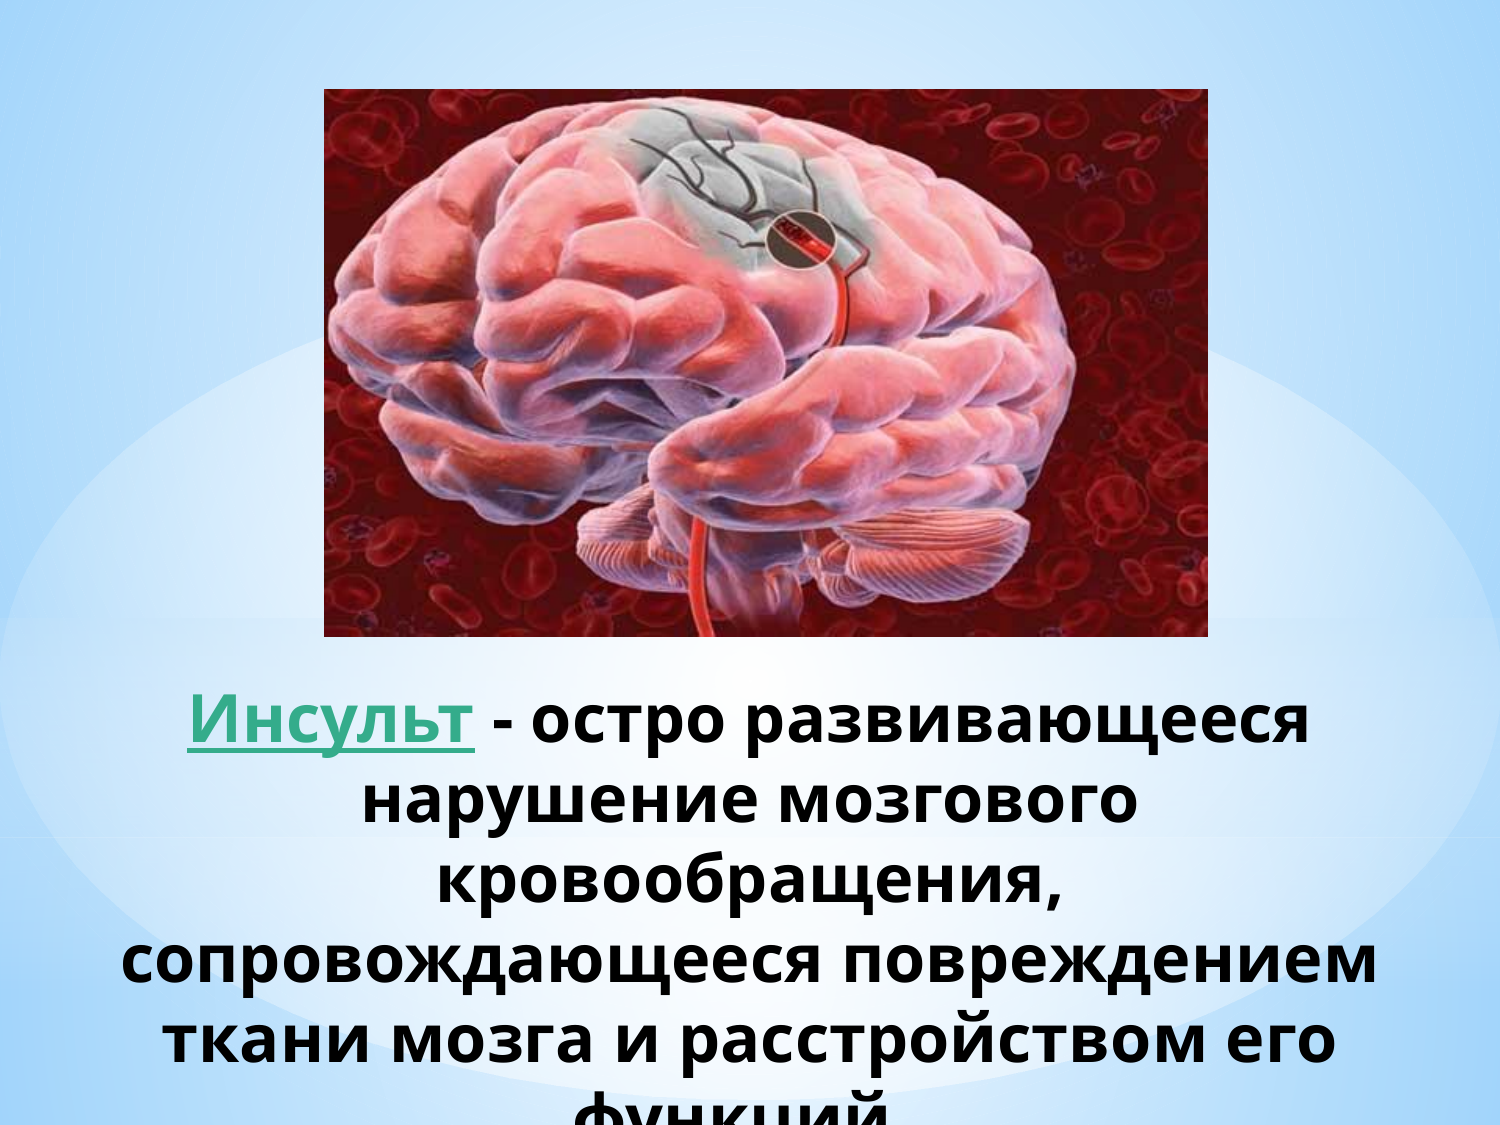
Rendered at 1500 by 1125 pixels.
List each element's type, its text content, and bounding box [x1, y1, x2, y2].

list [324, 89, 1208, 637]
title Инсульт - остро развивающееся нарушение мозгового кровообращения, сопровождающееся повреждением ткани мозга и расстройством его функций. [76, 668, 1424, 1094]
